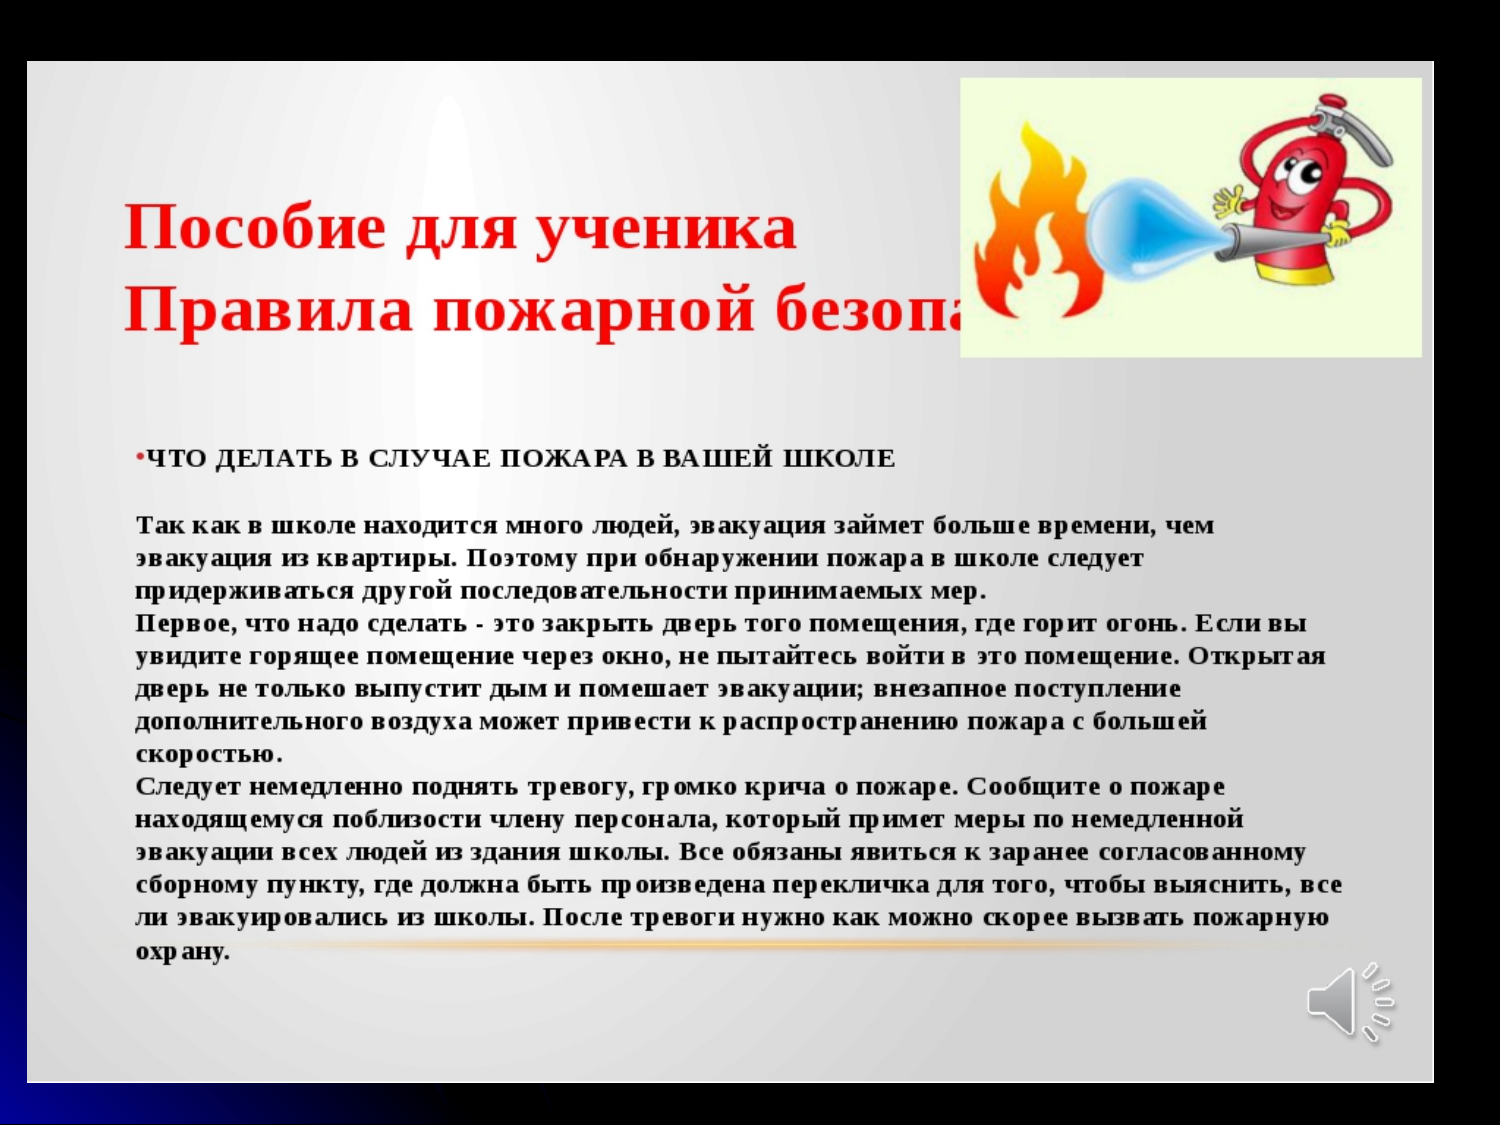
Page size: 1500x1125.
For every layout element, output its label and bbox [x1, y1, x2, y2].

picture [27, 60, 1434, 1083]
